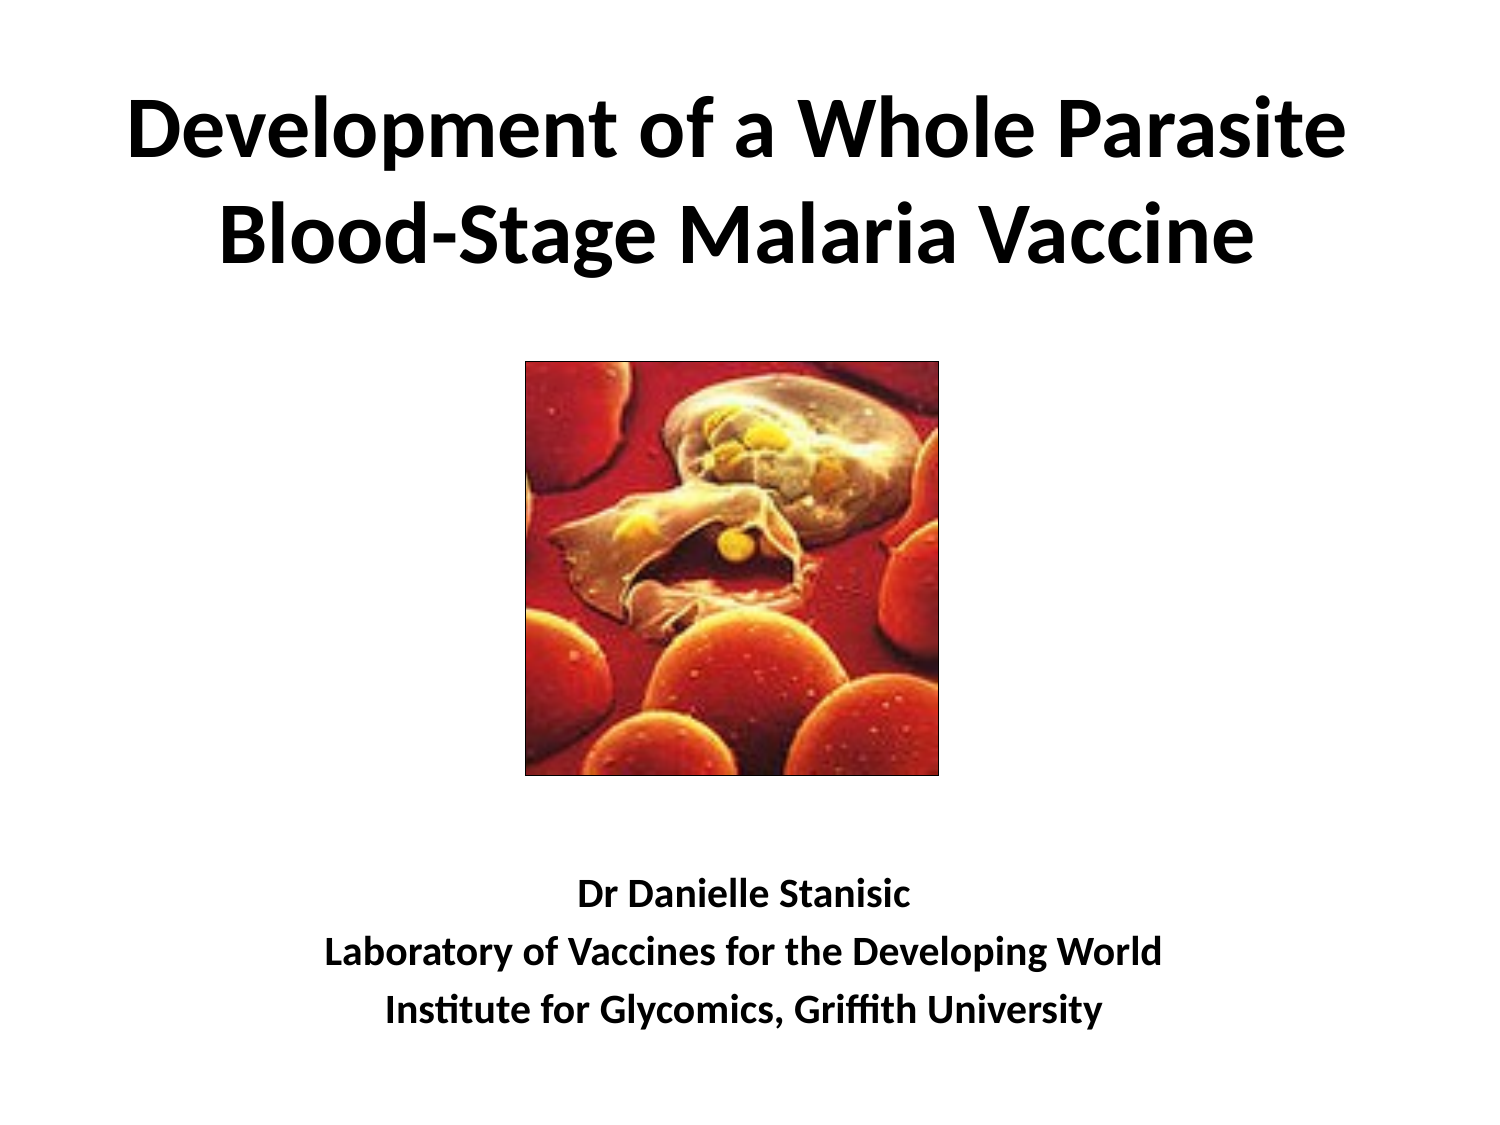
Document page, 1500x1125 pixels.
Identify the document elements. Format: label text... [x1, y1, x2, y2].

subtitle Dr Danielle Stanisic Laboratory of Vaccines for the Developing World Institute for Glycomics, Griffith University [29, 857, 1459, 1044]
title Development of a Whole Parasite Blood-Stage Malaria Vaccine [100, 54, 1376, 296]
picture [525, 361, 940, 776]
